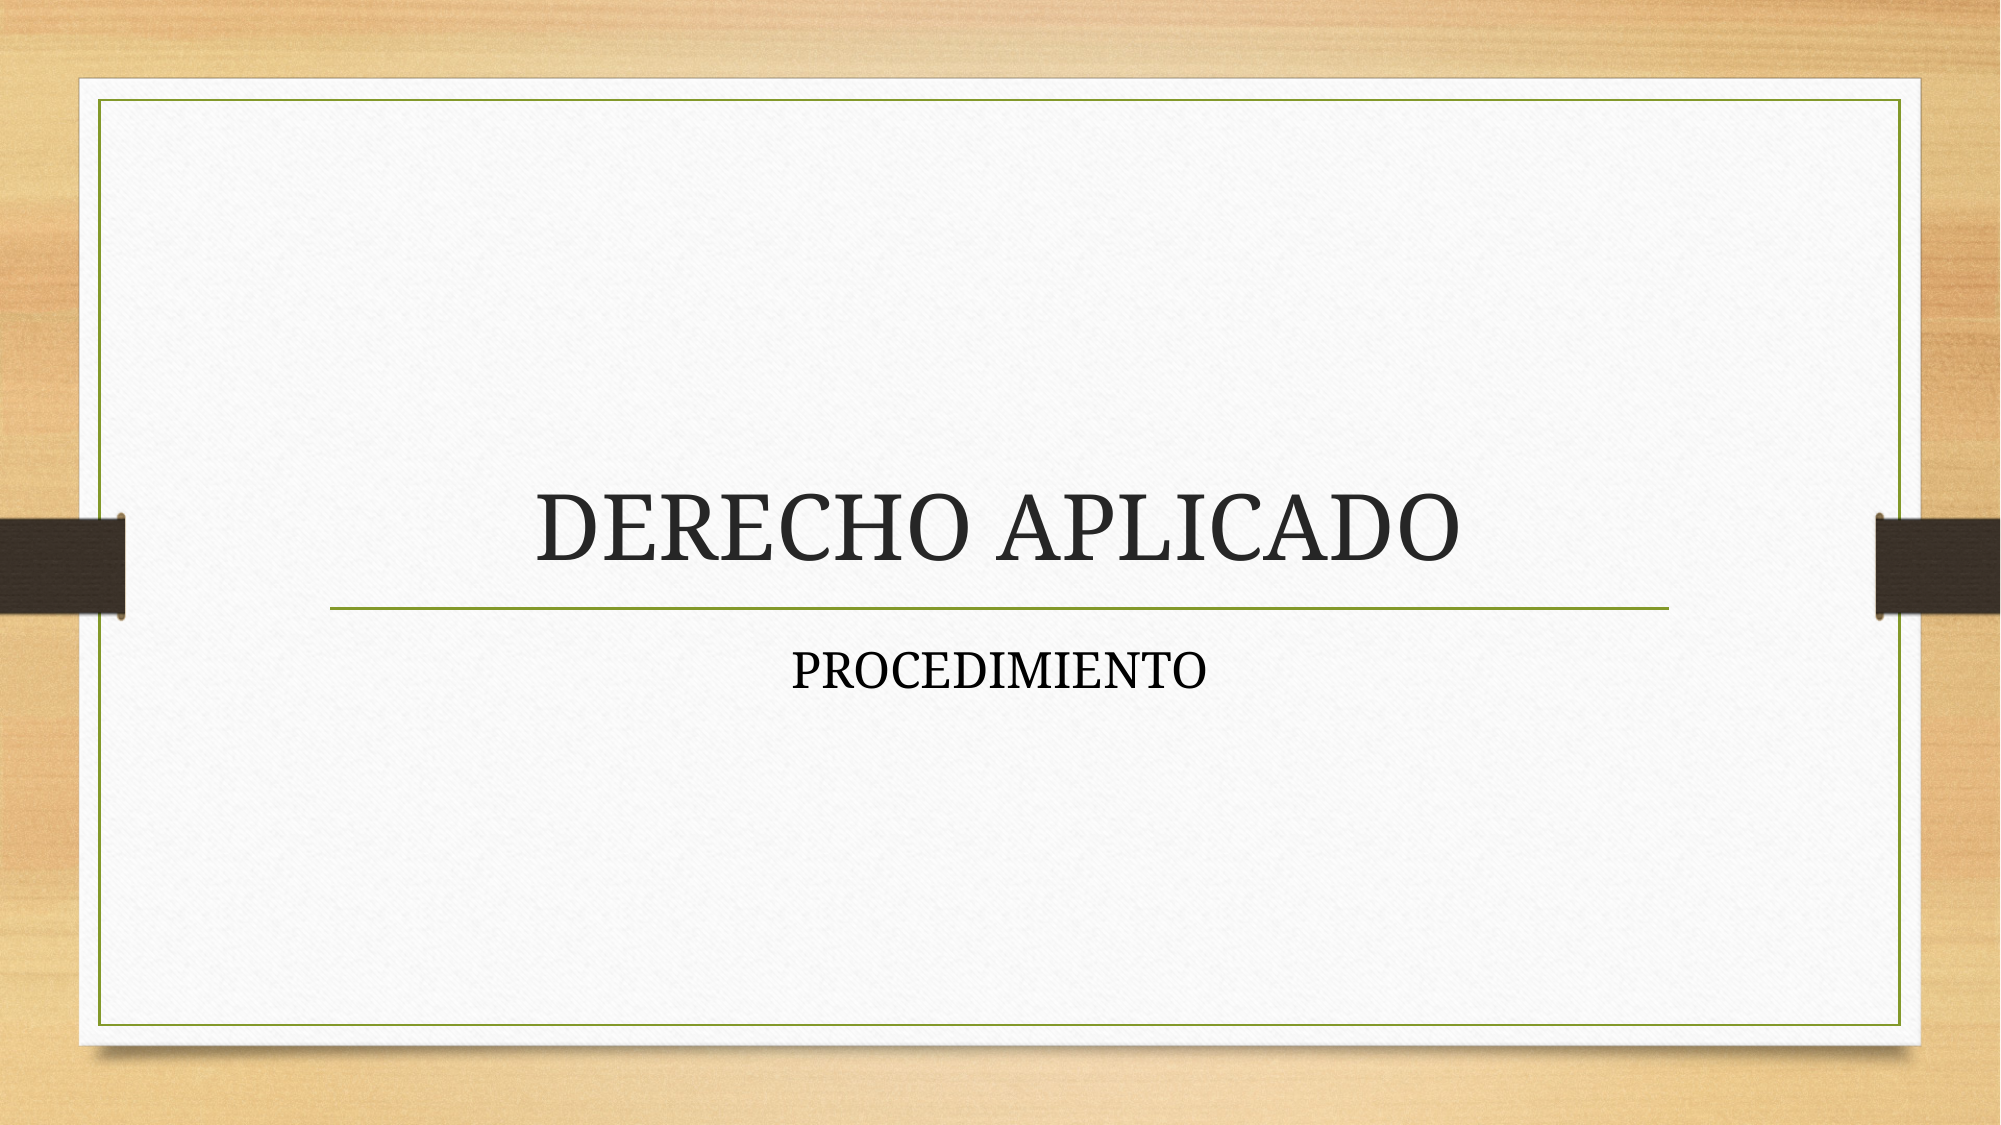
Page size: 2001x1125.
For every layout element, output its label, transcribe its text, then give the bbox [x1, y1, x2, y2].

title DERECHO APLICADO [330, 287, 1669, 587]
picture [0, 0, 2001, 1125]
list PROCEDIMIENTO [330, 630, 1669, 788]
